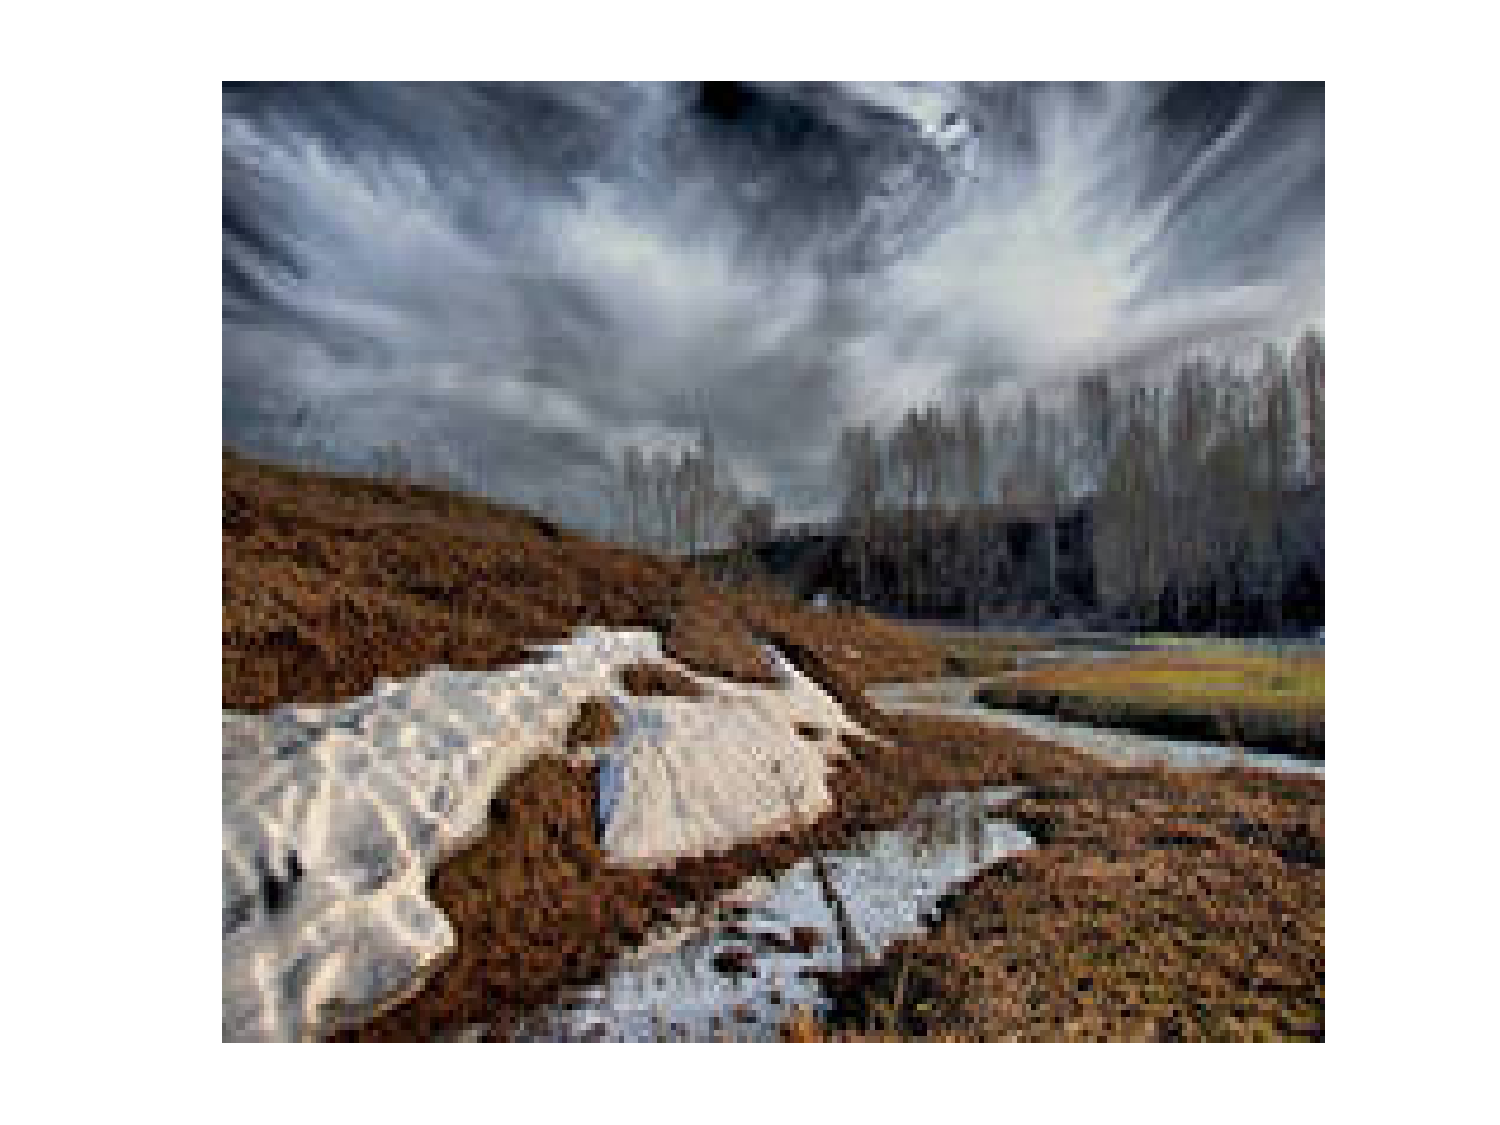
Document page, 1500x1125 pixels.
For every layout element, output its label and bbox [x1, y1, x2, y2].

list [222, 81, 1325, 1044]
